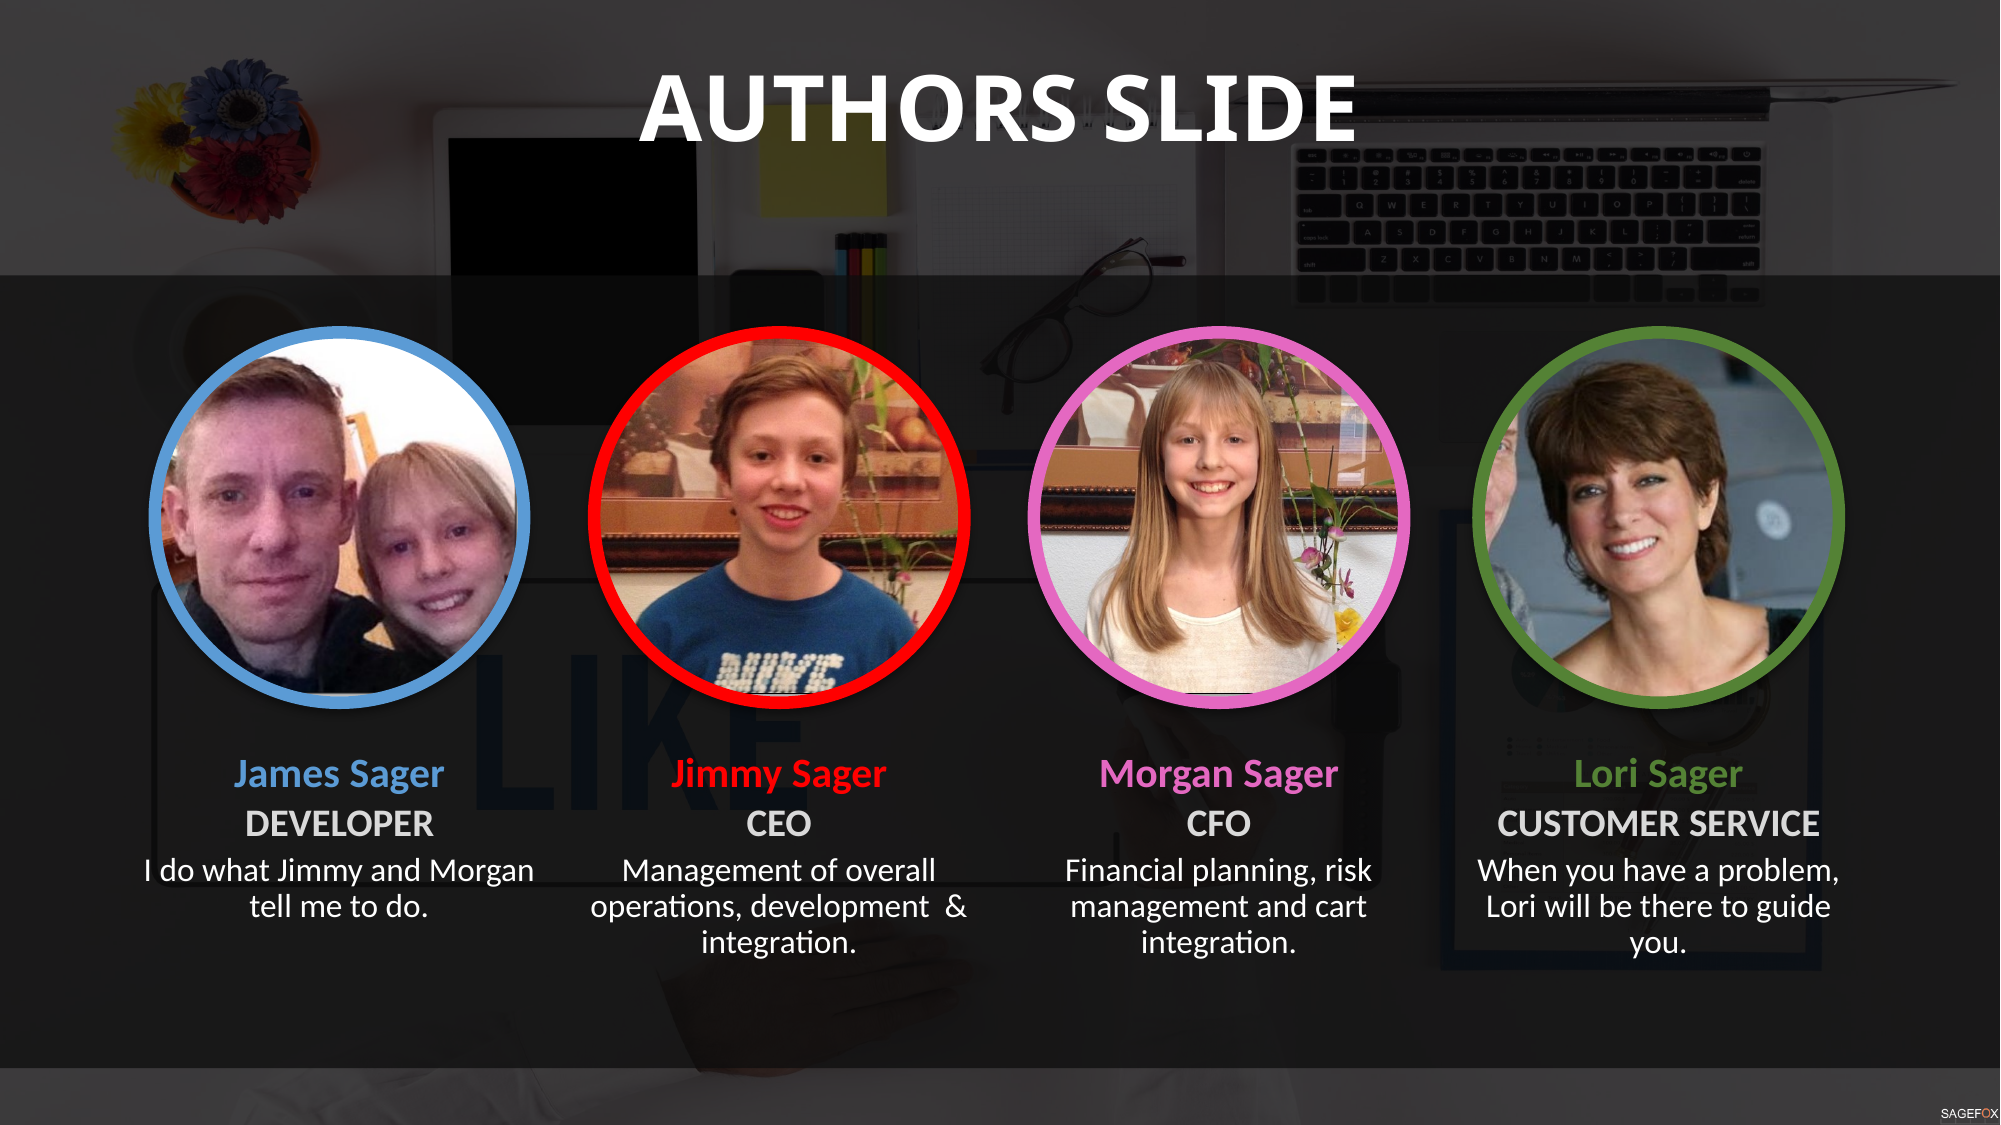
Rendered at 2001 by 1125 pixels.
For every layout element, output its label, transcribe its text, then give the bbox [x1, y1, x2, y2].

text_box [0, 275, 2000, 1069]
picture [0, 0, 2001, 1125]
list I do what Jimmy and Morgan tell me to do. [139, 852, 540, 1041]
list Morgan Sager [1044, 753, 1394, 796]
list Financial planning, risk management and cart integration. [1019, 852, 1419, 1041]
picture [1478, 332, 1839, 703]
list CFO [1044, 802, 1394, 845]
list DEVELOPER [164, 802, 515, 845]
list CUSTOMER SERVICE [1483, 802, 1834, 845]
list James Sager [164, 753, 515, 796]
text_box AUTHORS SLIDE [548, 42, 1452, 167]
picture [154, 332, 525, 703]
list Management of overall operations, development & integration. [579, 852, 980, 1041]
list CEO [604, 802, 955, 845]
list Jimmy Sager [604, 753, 955, 796]
list When you have a problem, Lori will be there to guide you. [1458, 852, 1859, 1041]
picture [1033, 332, 1405, 703]
list Lori Sager [1483, 753, 1834, 796]
picture [594, 332, 965, 703]
